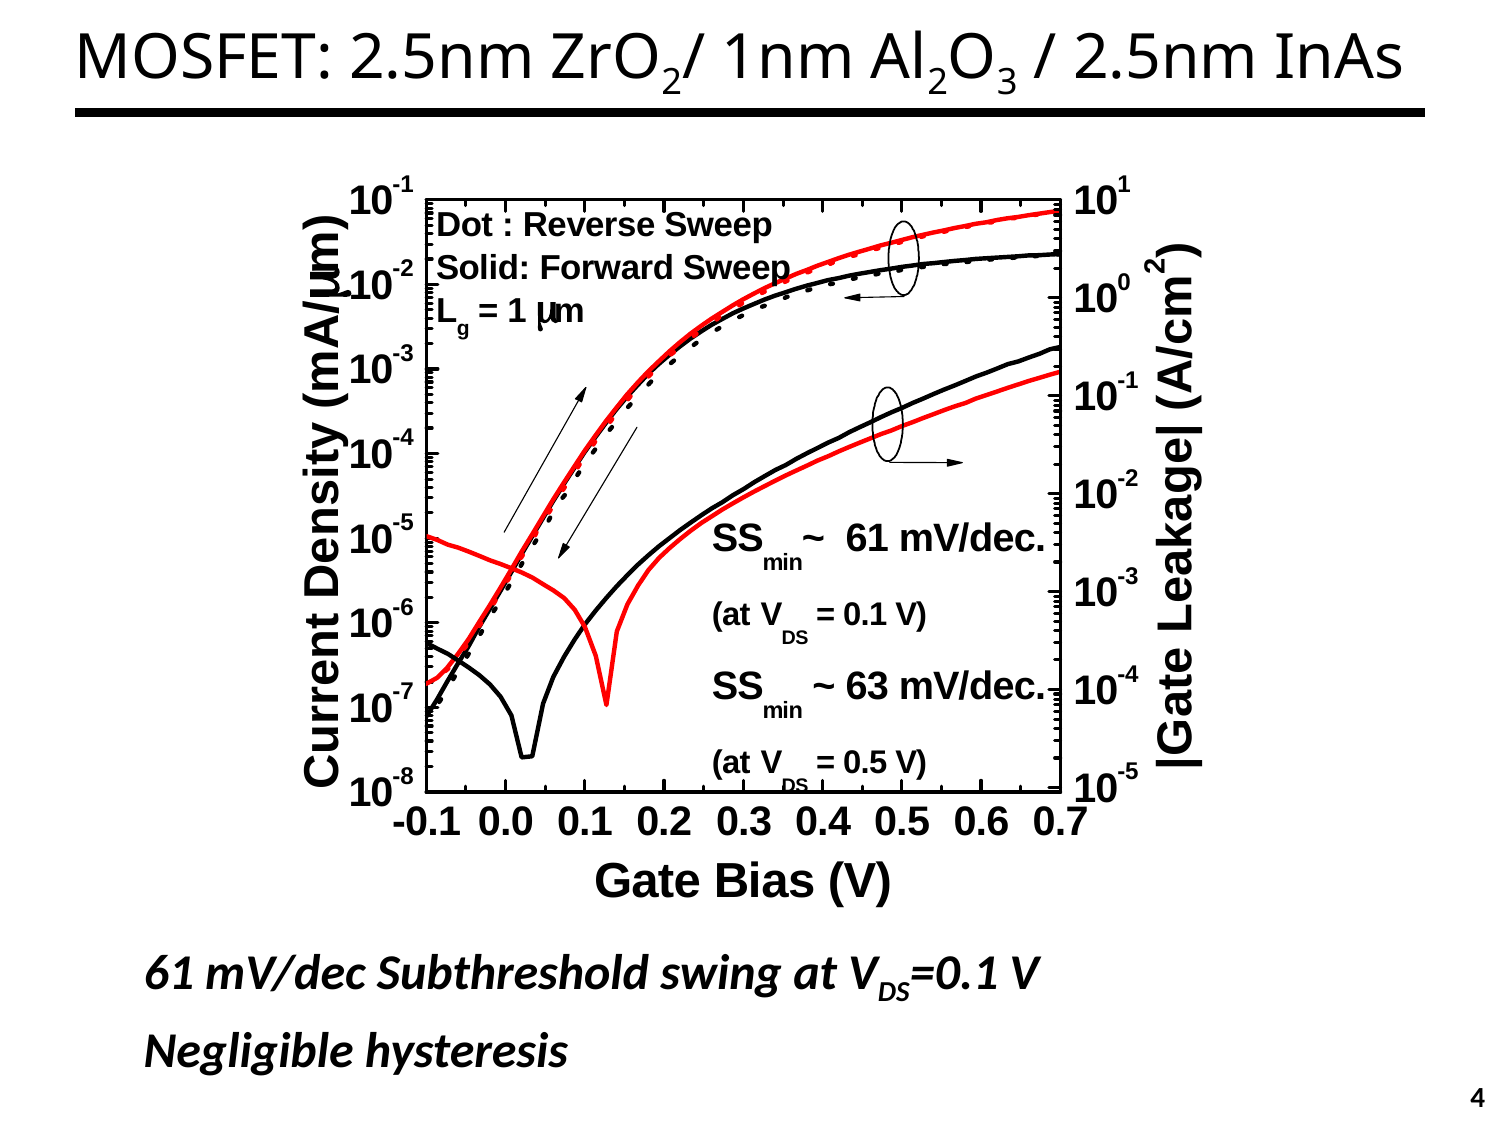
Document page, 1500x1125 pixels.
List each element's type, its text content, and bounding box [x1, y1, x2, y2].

picture [298, 169, 1211, 910]
text_box 4 [1400, 1074, 1500, 1116]
title MOSFET: 2.5nm ZrO2/ 1nm Al2O3 / 2.5nm InAs [74, 23, 1418, 90]
text_box 61 mV/dec Subthreshold swing at VDS=0.1 V Negligible hysteresis [143, 939, 1393, 1078]
